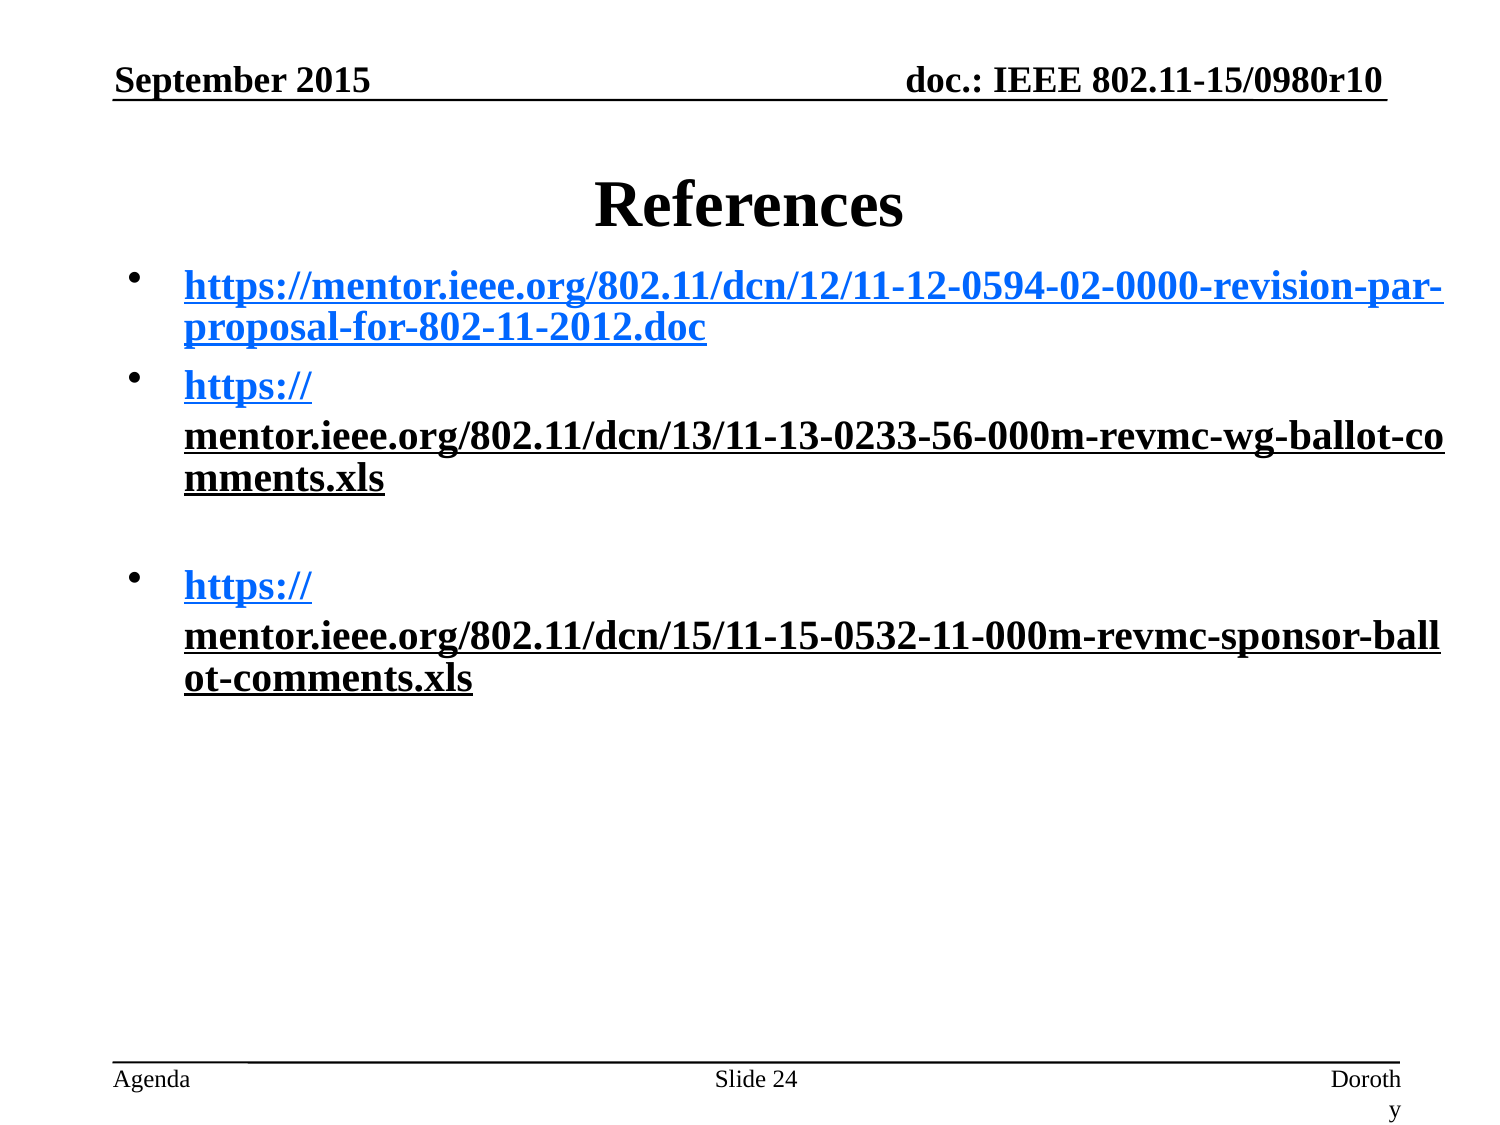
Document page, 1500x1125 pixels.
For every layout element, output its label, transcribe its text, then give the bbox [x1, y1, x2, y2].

list https://mentor.ieee.org/802.11/dcn/12/11-12-0594-02-0000-revision-par-proposal-for-802-11-2012.doc https://mentor.ieee.org/802.11/dcn/13/11-13-0233-56-000m-revmc-wg-ballot-comments.xls https://mentor.ieee.org/802.11/dcn/15/11-15-0532-11-000m-revmc-sponsor-ballot-comments.xls [112, 249, 1463, 1125]
title References [112, 112, 1388, 249]
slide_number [114, 54, 425, 100]
